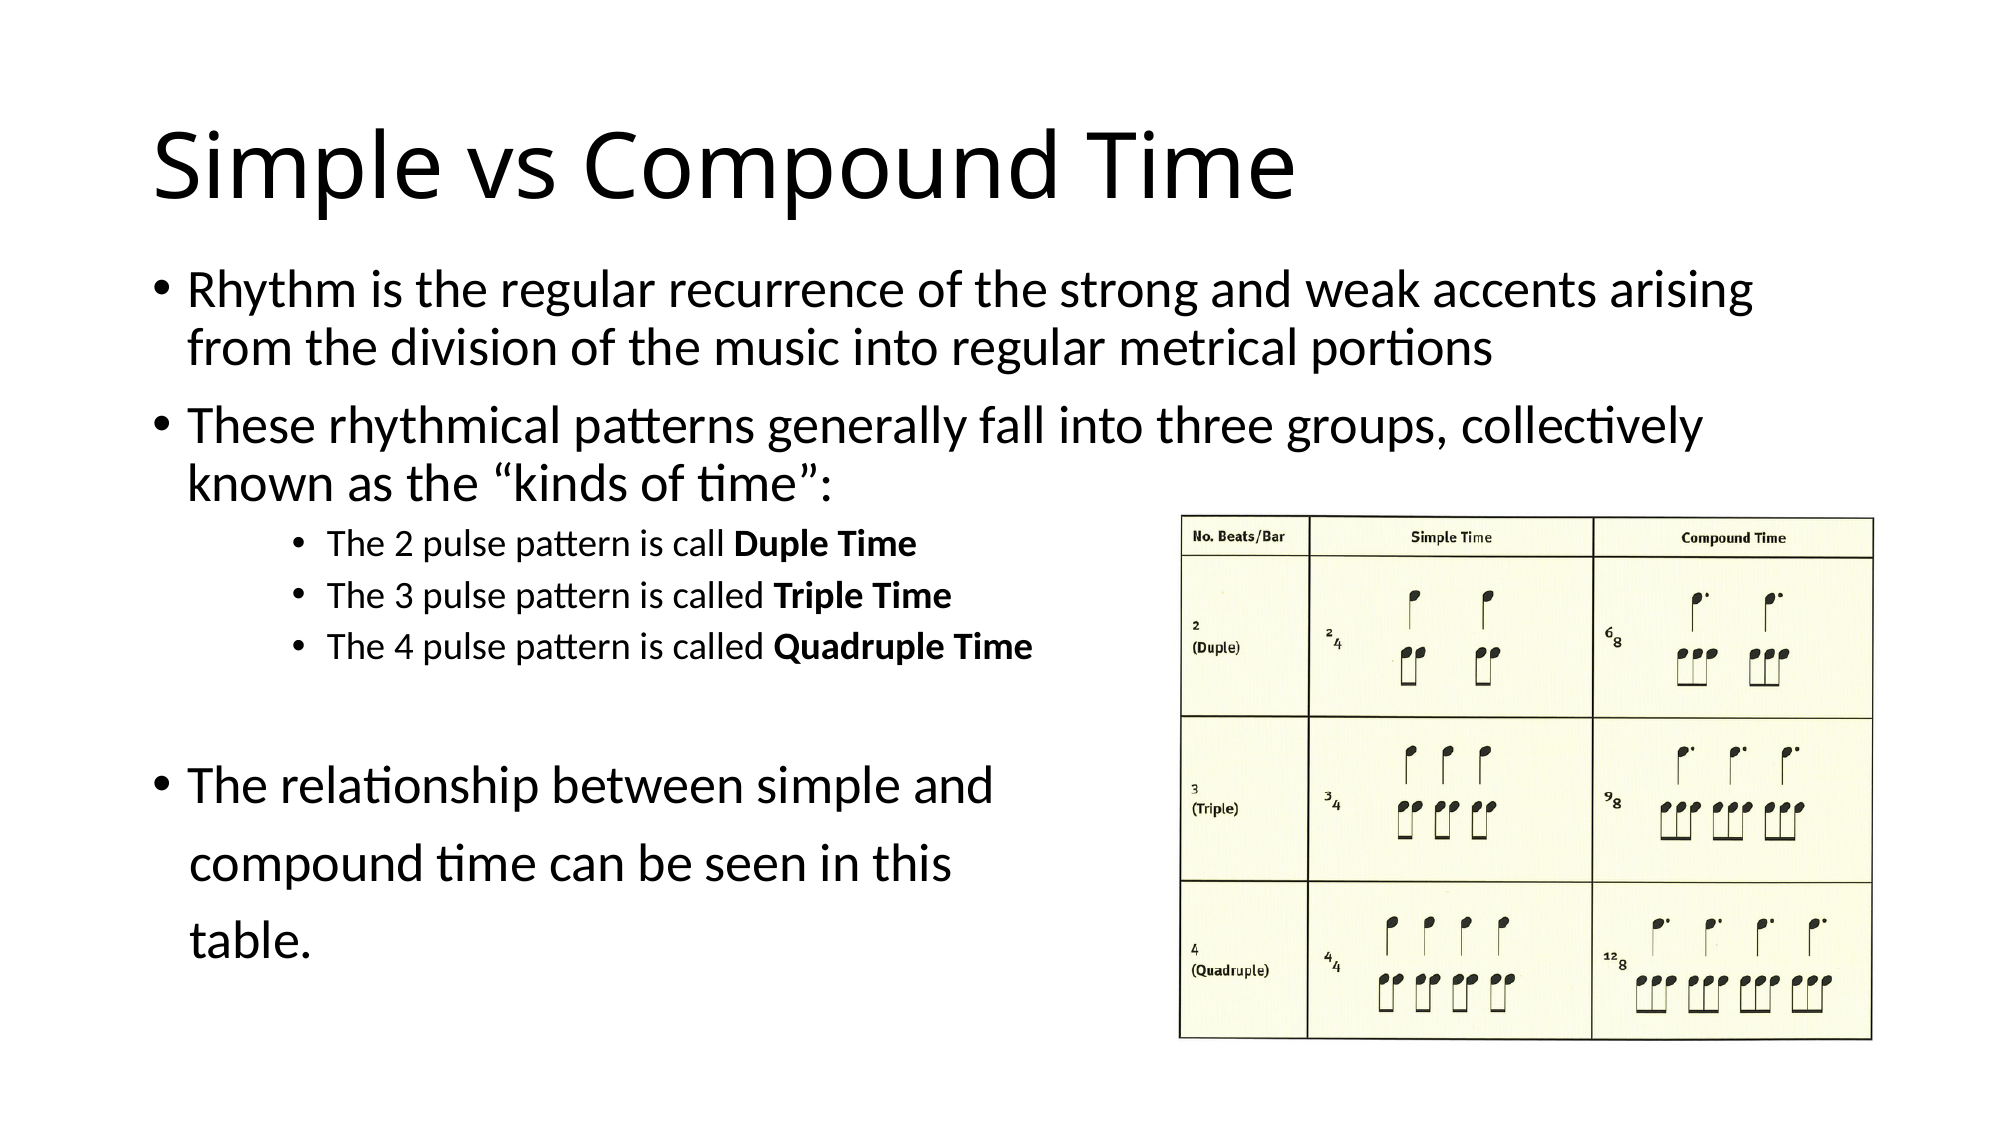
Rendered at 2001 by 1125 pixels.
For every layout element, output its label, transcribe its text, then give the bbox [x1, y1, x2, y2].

list Rhythm is the regular recurrence of the strong and weak accents arising from the division of the music into regular metrical portions These rhythmical patterns generally fall into three groups, collectively known as the “kinds of time”: The 2 pulse pattern is call Duple Time The 3 pulse pattern is called Triple Time The 4 pulse pattern is called Quadruple Time The relationship between simple and compound time can be seen in this table. [137, 253, 1863, 979]
title Simple vs Compound Time [137, 59, 1863, 253]
picture [1169, 510, 1881, 1050]
